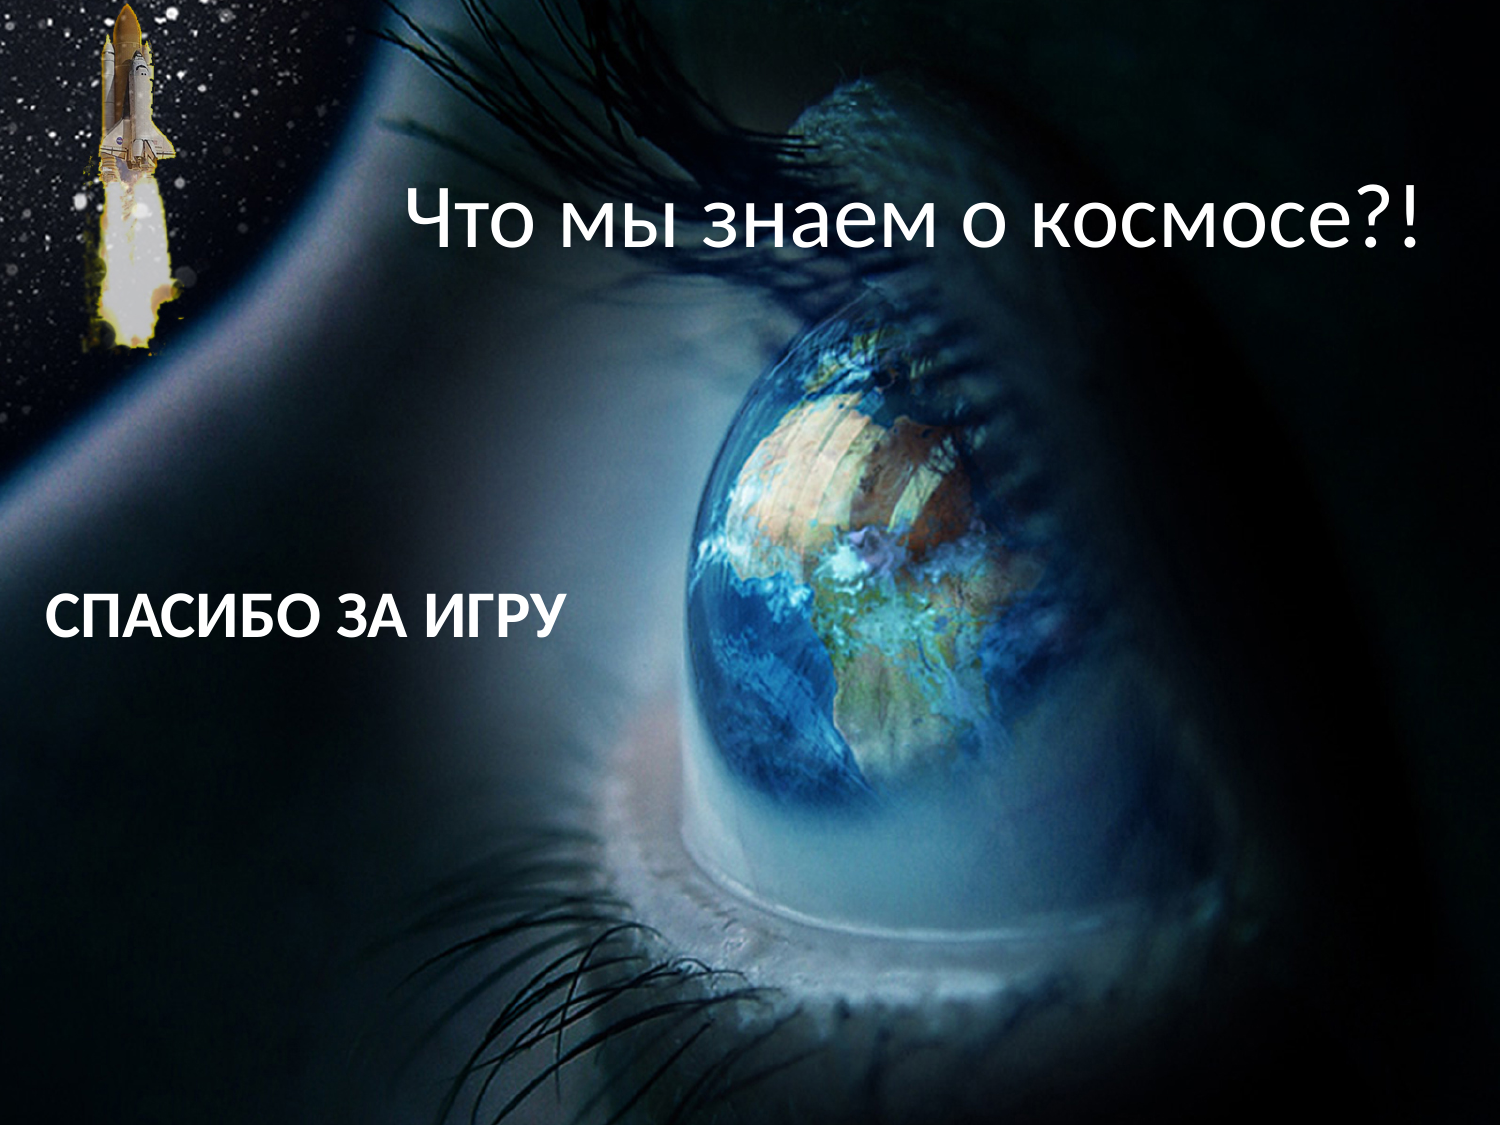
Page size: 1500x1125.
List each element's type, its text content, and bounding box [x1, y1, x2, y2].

title Что мы знаем о космосе?! [277, 90, 1500, 332]
picture [0, 0, 1500, 1125]
subtitle СПАСИБО ЗА ИГРУ [0, 563, 832, 852]
